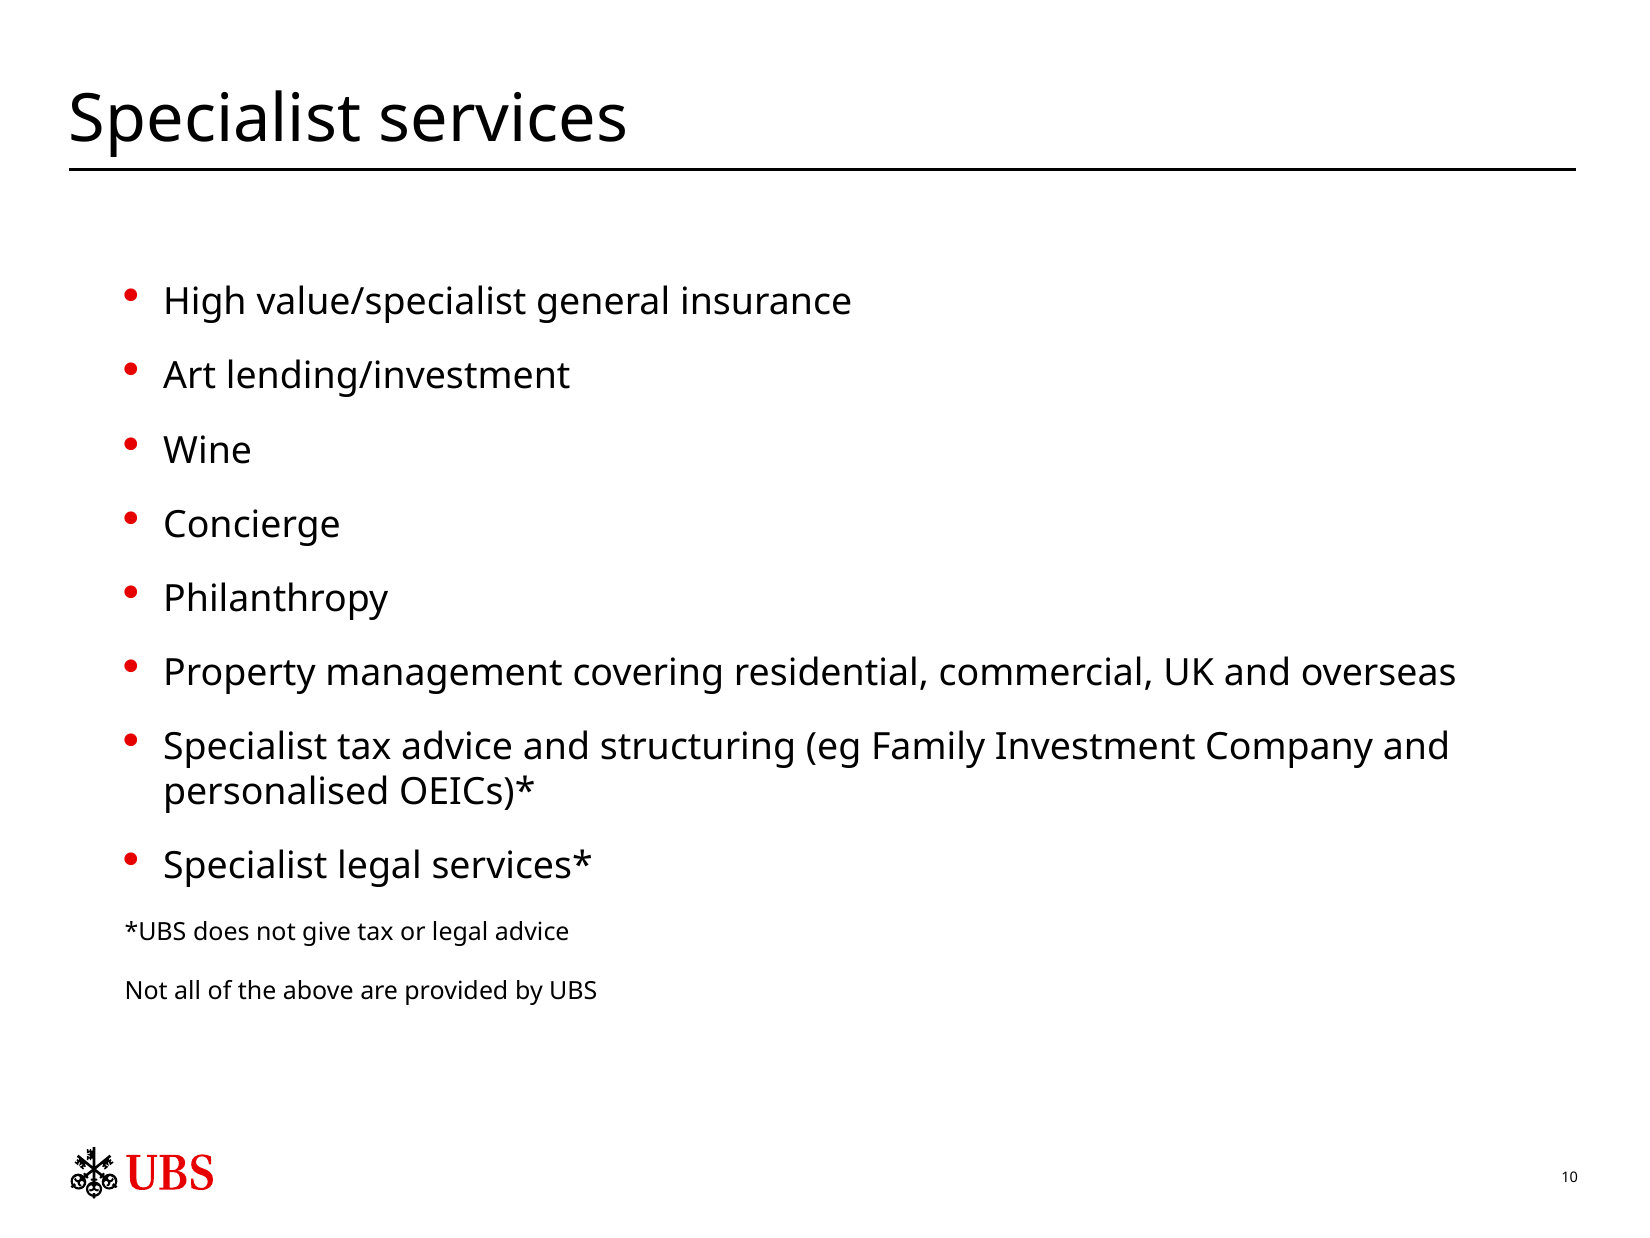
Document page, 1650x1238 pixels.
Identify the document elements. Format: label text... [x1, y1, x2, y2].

title Specialist services [68, 0, 1577, 155]
list High value/specialist general insurance Art lending/investment Wine Concierge Philanthropy Property management covering residential, commercial, UK and overseas Specialist tax advice and structuring (eg Family Investment Company and personalised OEICs)* Specialist legal services* *UBS does not give tax or legal advice Not all of the above are provided by UBS [124, 277, 1632, 1059]
